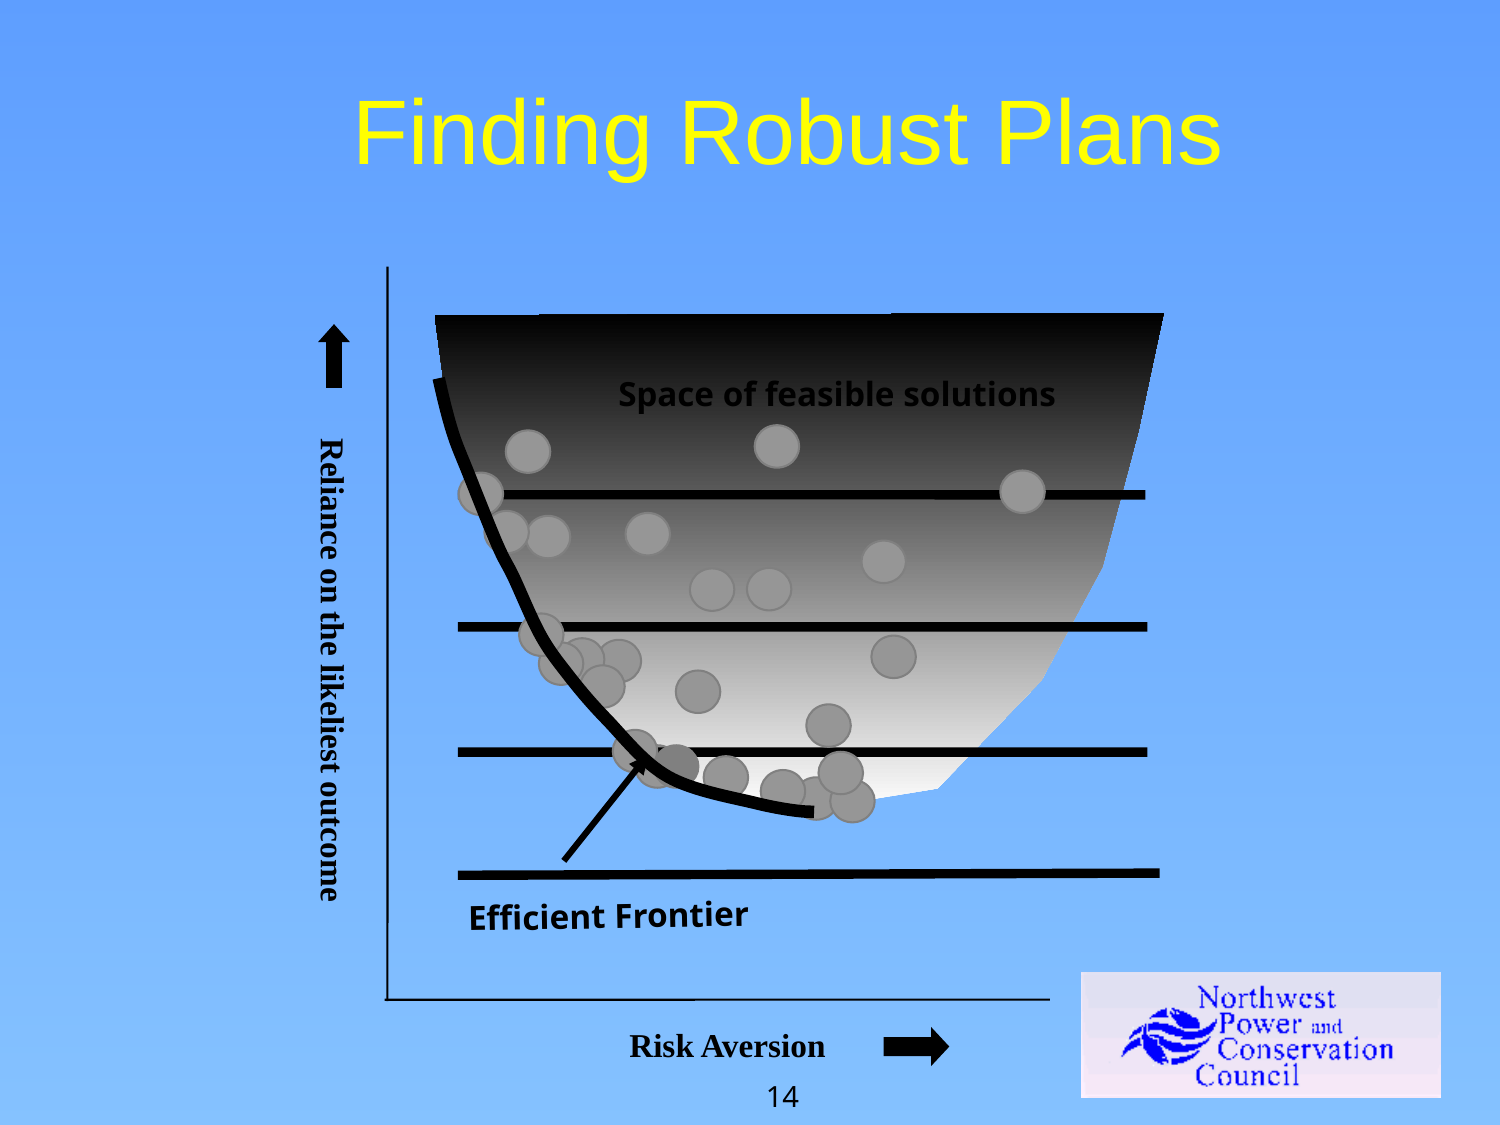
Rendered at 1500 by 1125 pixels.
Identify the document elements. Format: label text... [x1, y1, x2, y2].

text_box [320, 325, 348, 387]
picture [1081, 972, 1441, 1098]
text_box Reliance on the likeliest outcome [306, 423, 362, 946]
text_box [884, 1029, 948, 1064]
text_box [452, 754, 792, 943]
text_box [434, 312, 1164, 812]
text_box Risk Aversion [614, 1016, 892, 1071]
text_box [840, 819, 865, 823]
title Finding Robust Plans [145, 85, 1432, 169]
